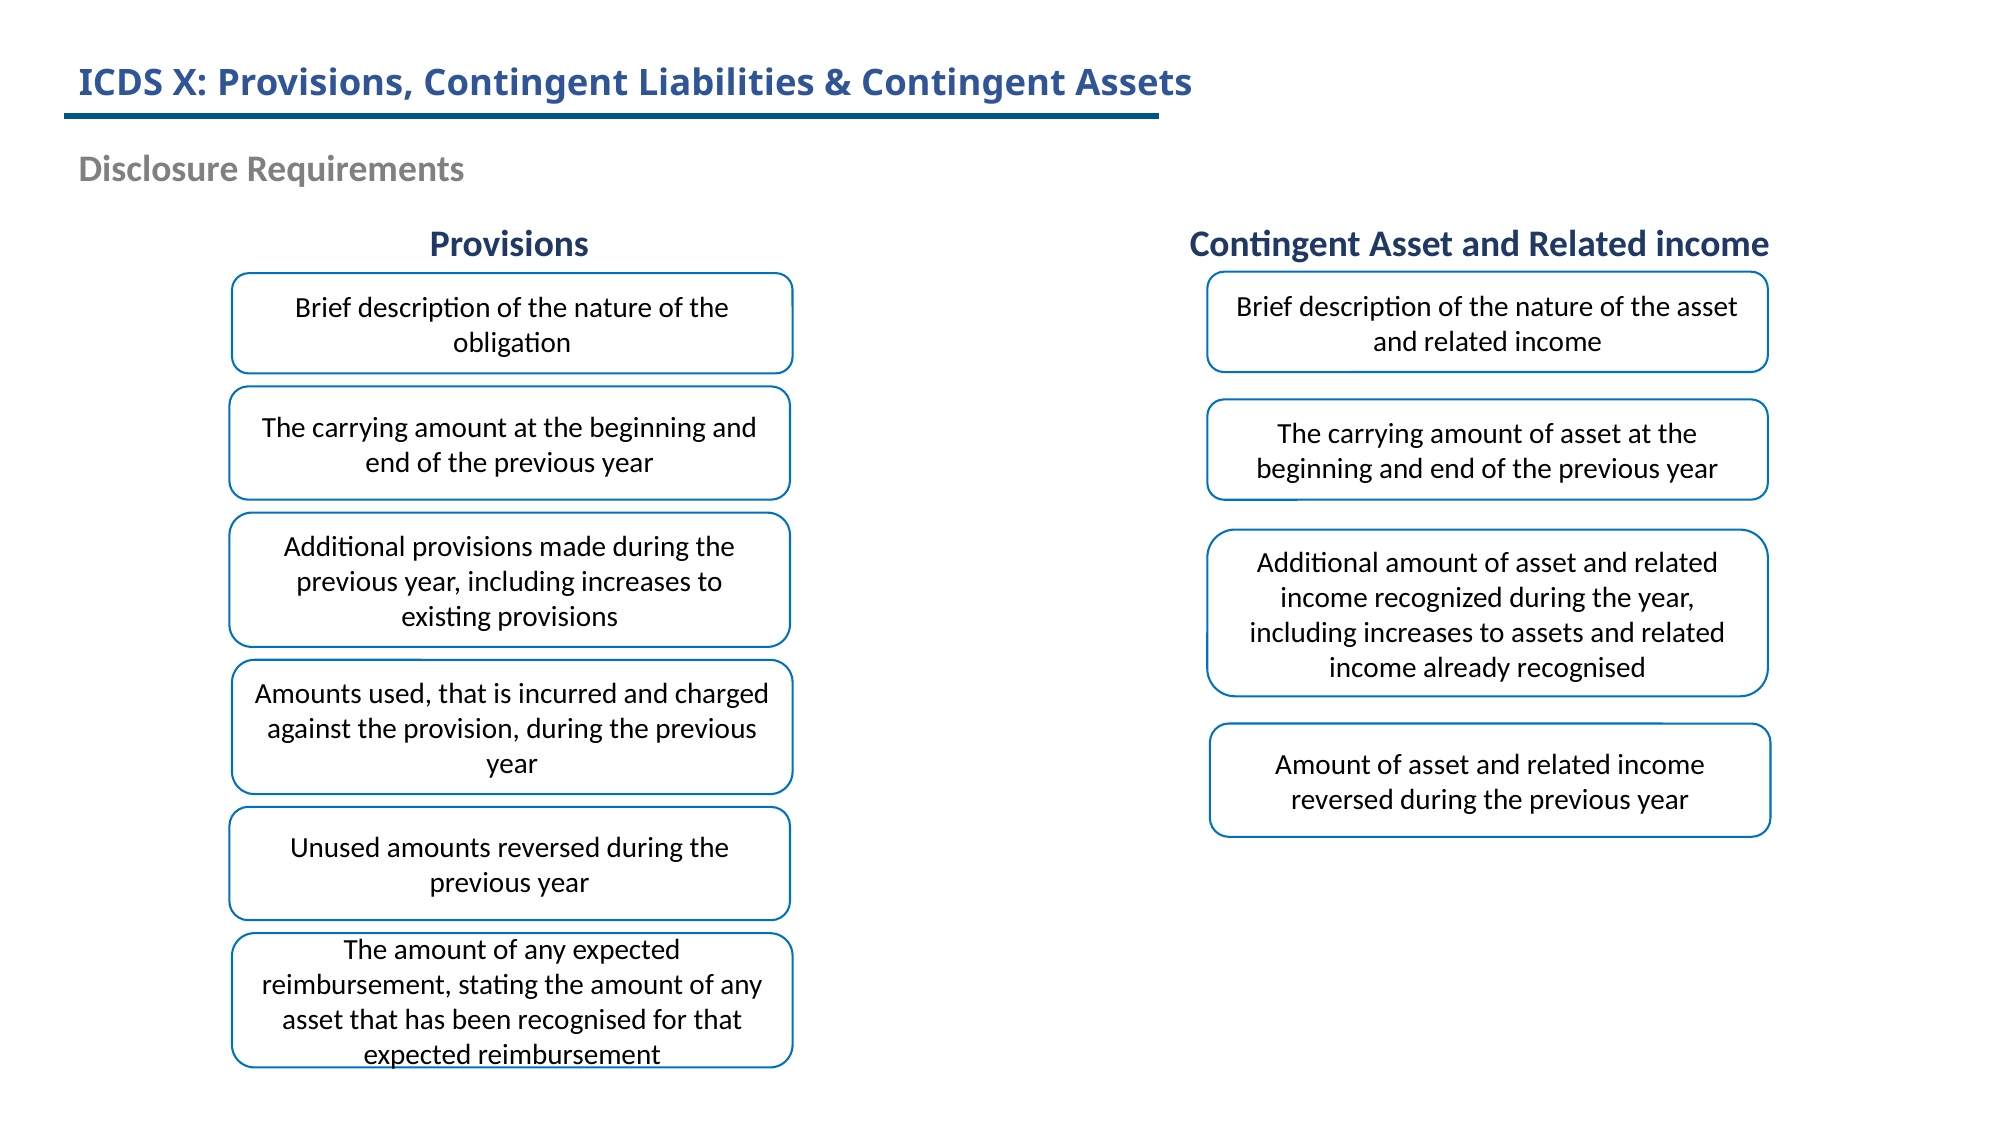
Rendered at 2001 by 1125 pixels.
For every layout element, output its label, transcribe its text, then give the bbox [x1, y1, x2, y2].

text_box Amount of asset and related income reversed during the previous year [1208, 722, 1772, 838]
text_box Provisions [229, 211, 790, 271]
title ICDS X: Provisions, Contingent Liabilities & Contingent Assets [63, 50, 1217, 116]
text_box Brief description of the nature of the obligation [230, 272, 794, 375]
text_box Amounts used, that is incurred and charged against the provision, during the previous year [230, 658, 794, 796]
text_box Additional amount of asset and related income recognized during the year, including increases to assets and related income already recognised [1206, 528, 1769, 698]
text_box Disclosure Requirements [63, 136, 1023, 197]
text_box Contingent Asset and Related income [1158, 211, 1802, 271]
text_box Unused amounts reversed during the previous year [228, 805, 792, 922]
text_box The carrying amount of asset at the beginning and end of the previous year [1206, 398, 1769, 501]
text_box The carrying amount at the beginning and end of the previous year [228, 385, 792, 501]
text_box Brief description of the nature of the asset and related income [1206, 270, 1769, 374]
text_box Additional provisions made during the previous year, including increases to existing provisions [228, 511, 792, 648]
text_box The amount of any expected reimbursement, stating the amount of any asset that has been recognised for that expected reimbursement [230, 932, 794, 1069]
